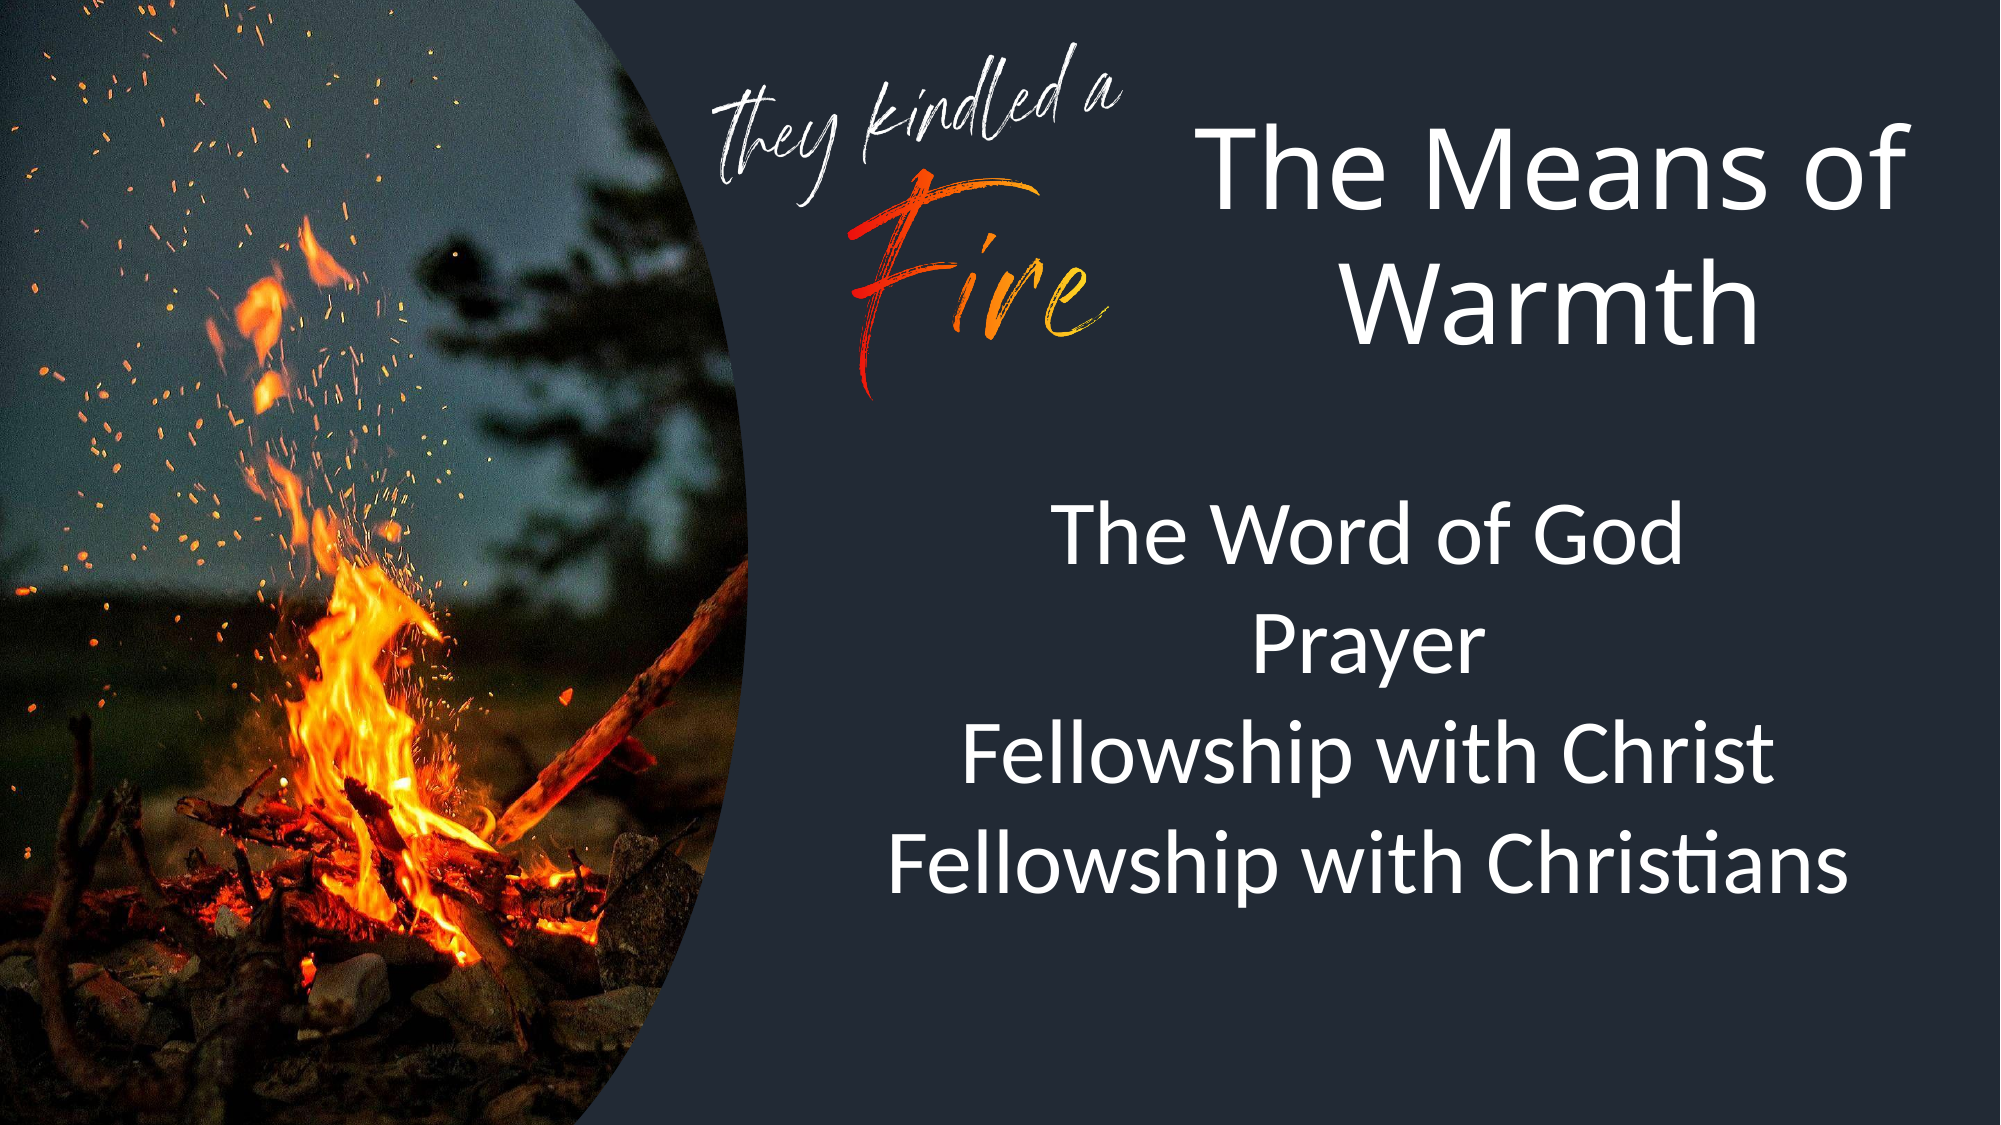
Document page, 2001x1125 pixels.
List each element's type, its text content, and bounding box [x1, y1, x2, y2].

text_box The Means of Warmth [1410, 90, 1928, 375]
text_box The Word of God Prayer Fellowship with Christ Fellowship with Christians [833, 465, 1905, 920]
picture [0, 0, 1410, 1125]
